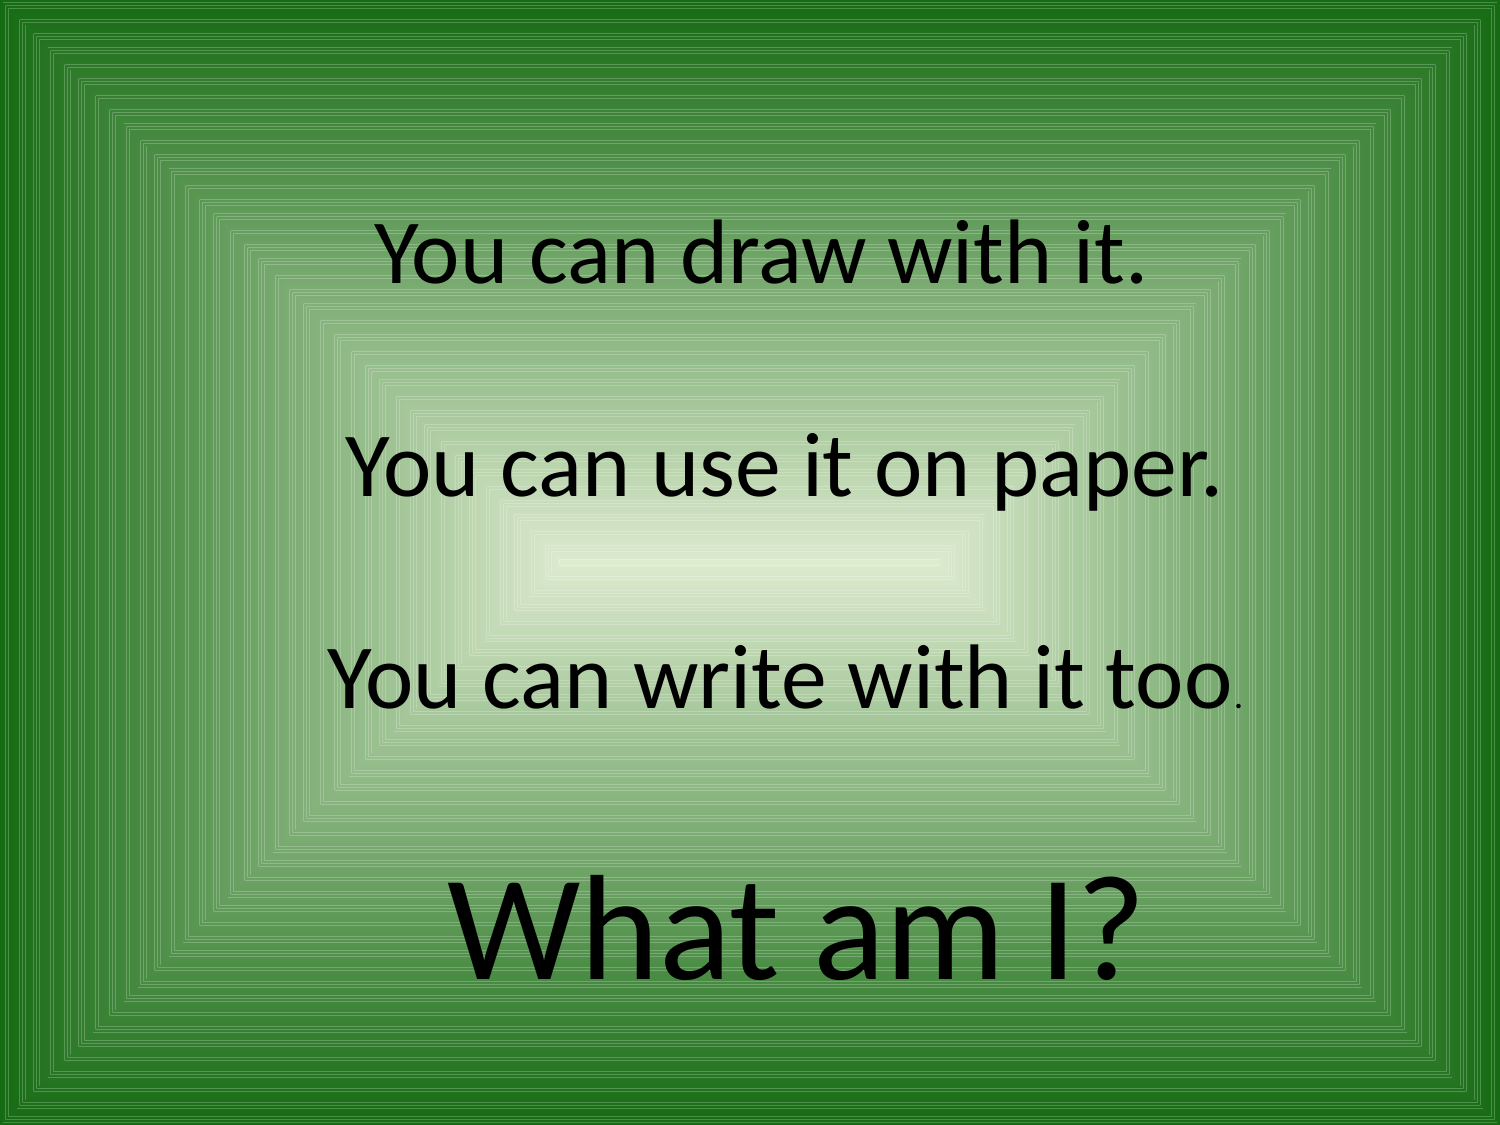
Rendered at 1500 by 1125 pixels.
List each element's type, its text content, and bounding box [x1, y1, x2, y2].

text_box You can draw with it. [253, 184, 1270, 310]
text_box You can write with it too. [277, 609, 1294, 735]
text_box You can use it on paper. [230, 397, 1341, 522]
text_box What am I? [206, 822, 1388, 1017]
